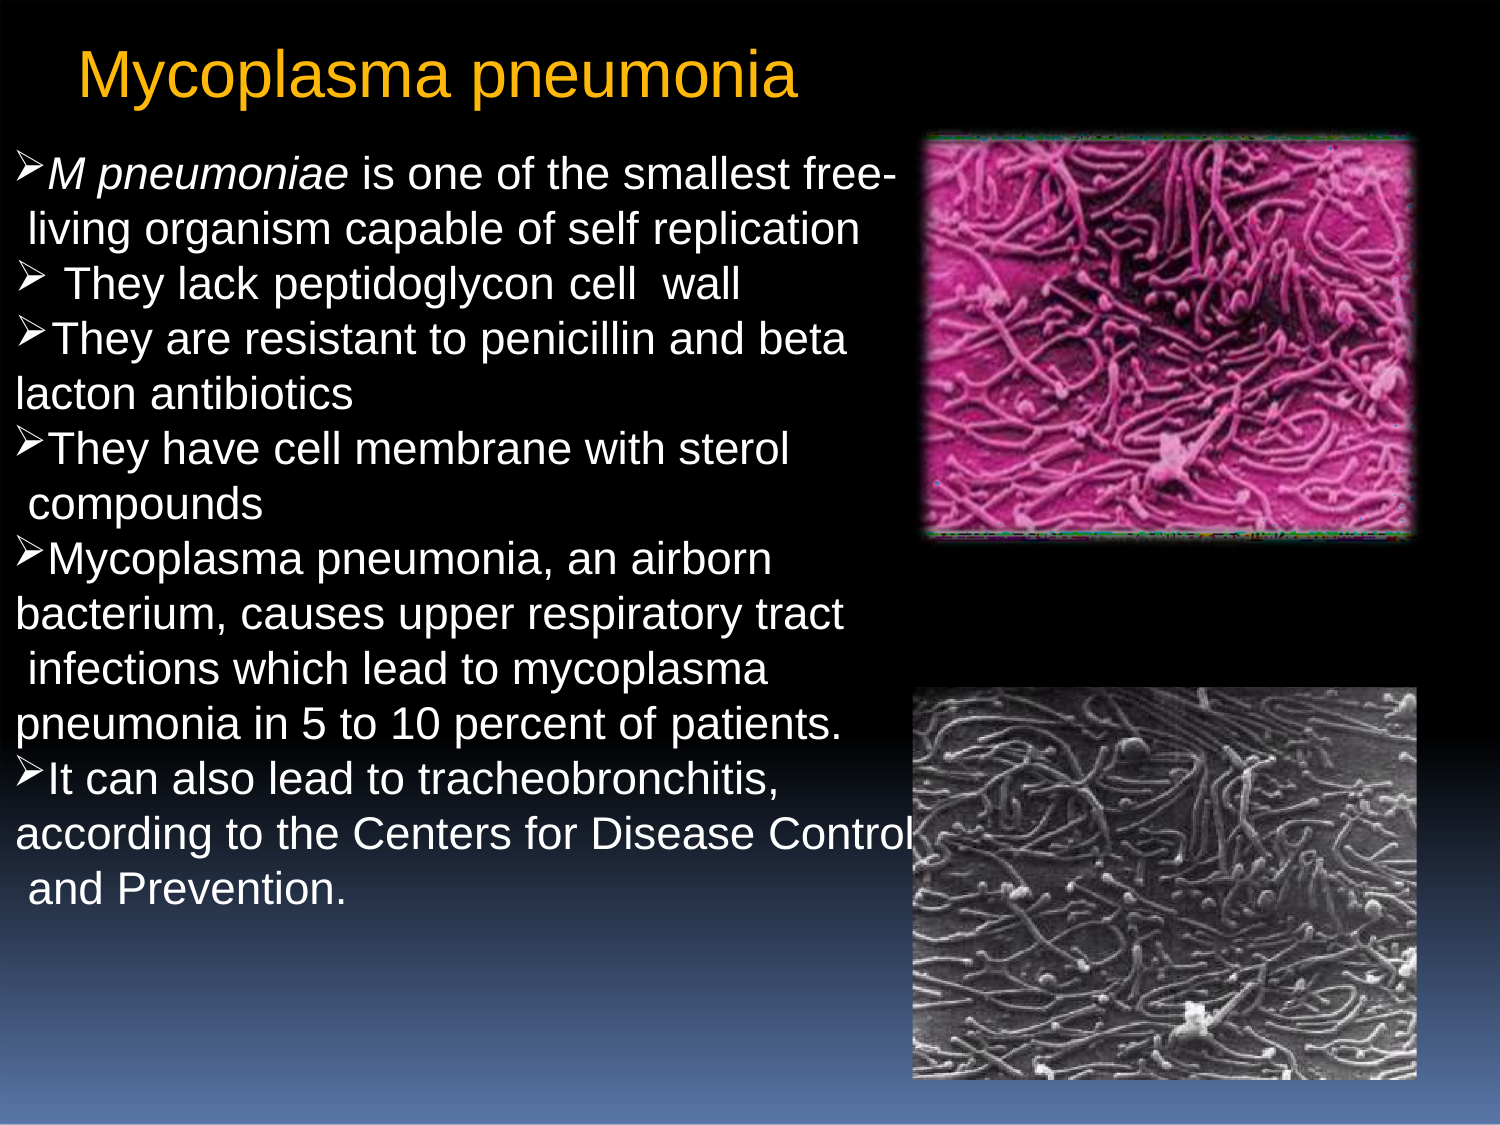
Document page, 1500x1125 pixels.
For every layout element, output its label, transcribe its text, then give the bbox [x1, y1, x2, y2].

text_box [912, 124, 1426, 551]
text_box M pneumoniae is one of the smallest free- living organism capable of self replication They lack peptidoglycon cell wall They are resistant to penicillin and beta lacton antibiotics They have cell membrane with sterol compounds Mycoplasma pneumonia, an airborn bacterium, causes upper respiratory tract infections which lead to mycoplasma pneumonia in 5 to 10 percent of patients. It can also lead to tracheobronchitis, according to the Centers for Disease Control and Prevention. [12, 141, 922, 914]
text_box [912, 687, 1417, 1080]
title Mycoplasma pneumonia [75, 28, 802, 141]
picture [0, 0, 1500, 1125]
